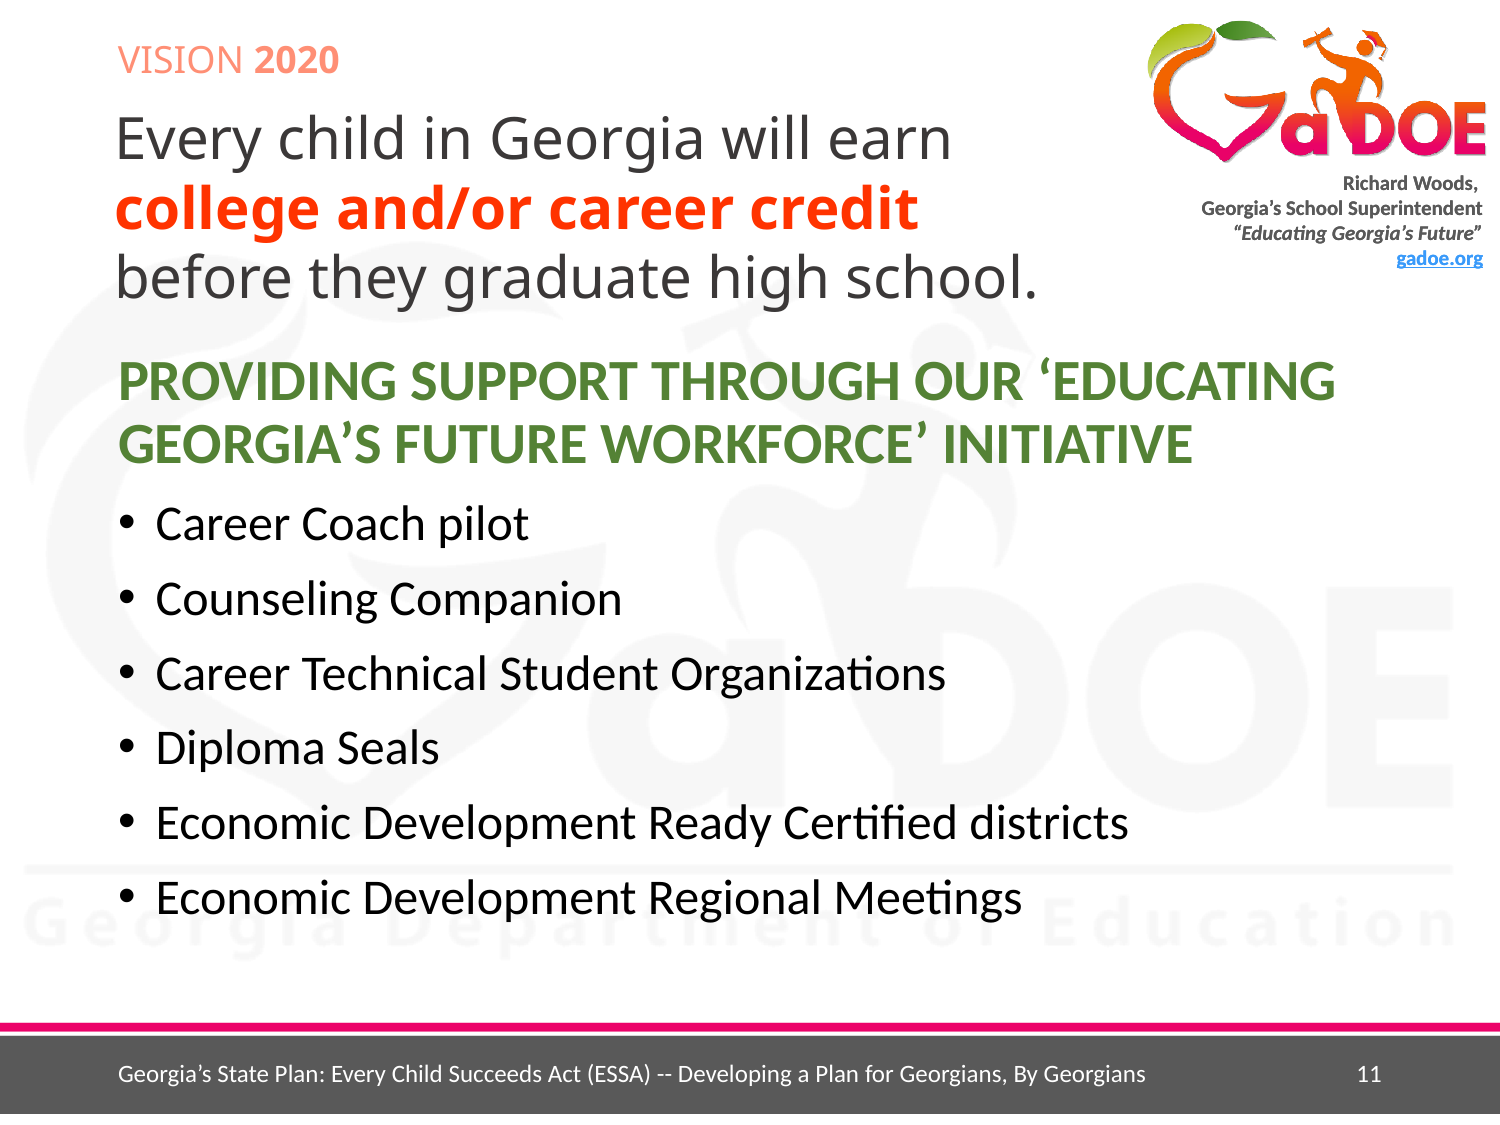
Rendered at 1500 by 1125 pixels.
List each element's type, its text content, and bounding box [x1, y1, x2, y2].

slide_number Georgia’s State Plan: Every Child Succeeds Act (ESSA) -- Developing a Plan for Georgians, By Georgians [103, 1042, 1059, 1103]
text_box VISION 2020 [103, 28, 449, 89]
picture [1135, 8, 1499, 164]
slide_number 11 [1059, 1042, 1397, 1103]
list PROVIDING SUPPORT THROUGH OUR ‘EDUCATING GEORGIA’S FUTURE WORKFORCE’ INITIATIVE Career Coach pilot Counseling Companion Career Technical Student Organizations Diploma Seals Economic Development Ready Certified districts Economic Development Regional Meetings [103, 343, 1397, 1042]
picture [19, 235, 1473, 980]
title Every child in Georgia will earn college and/or career credit before they graduate high school. [99, 97, 1136, 315]
